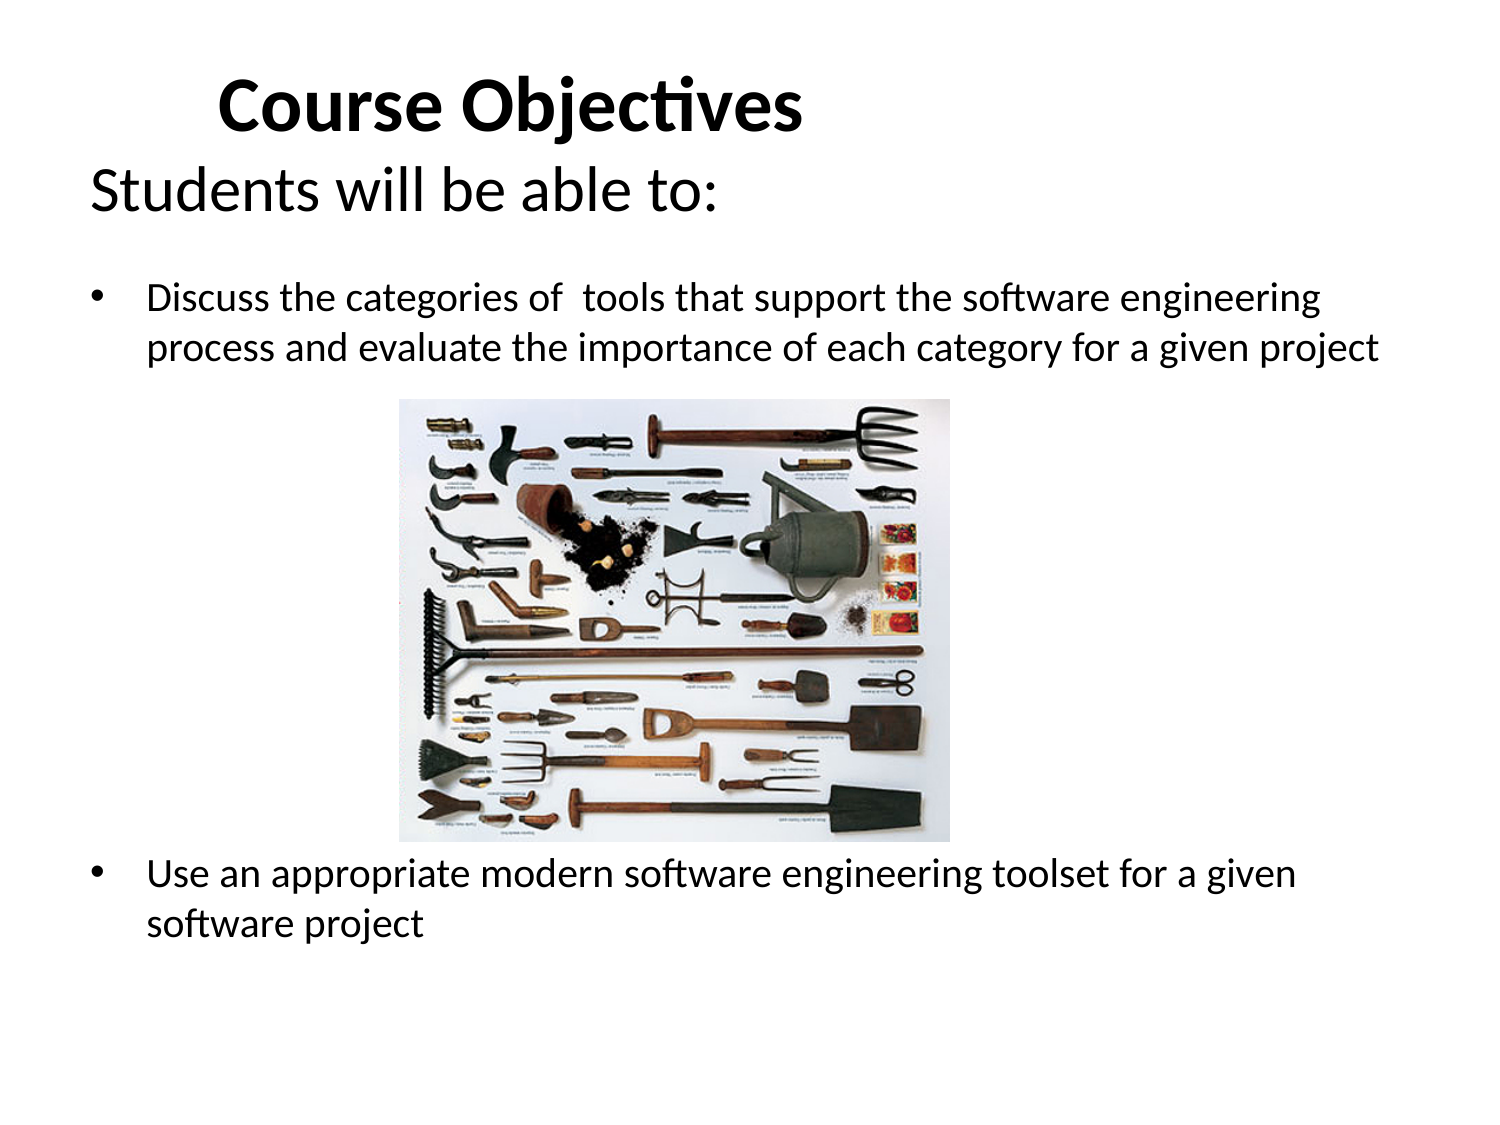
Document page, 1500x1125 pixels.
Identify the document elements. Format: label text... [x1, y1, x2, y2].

picture [399, 399, 951, 843]
title Course Objectives Students will be able to: [75, 45, 1425, 233]
list Discuss the categories of tools that support the software engineering process and evaluate the importance of each category for a given project Use an appropriate modern software engineering toolset for a given software project [75, 262, 1425, 1038]
